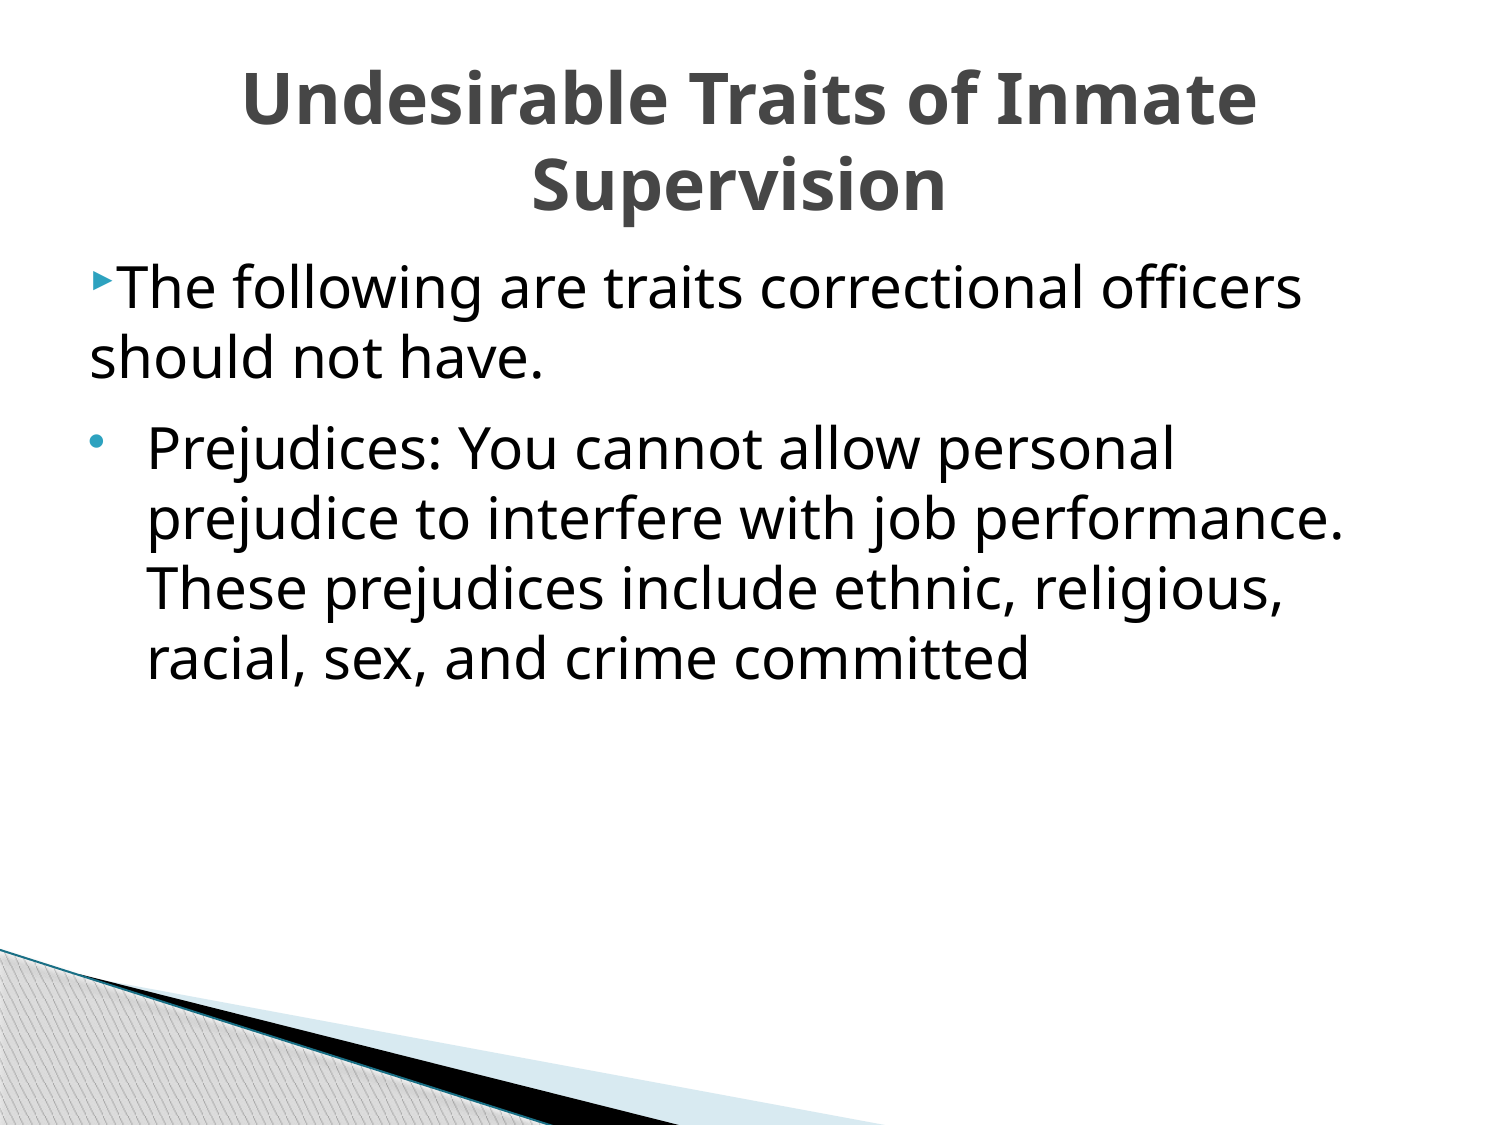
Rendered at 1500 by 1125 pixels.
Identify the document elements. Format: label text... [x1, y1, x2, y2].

title Undesirable Traits of Inmate Supervision [75, 45, 1425, 233]
list The following are traits correctional officers should not have. Prejudices: You cannot allow personal prejudice to interfere with job performance. These prejudices include ethnic, religious, racial, sex, and crime committed [75, 243, 1425, 986]
